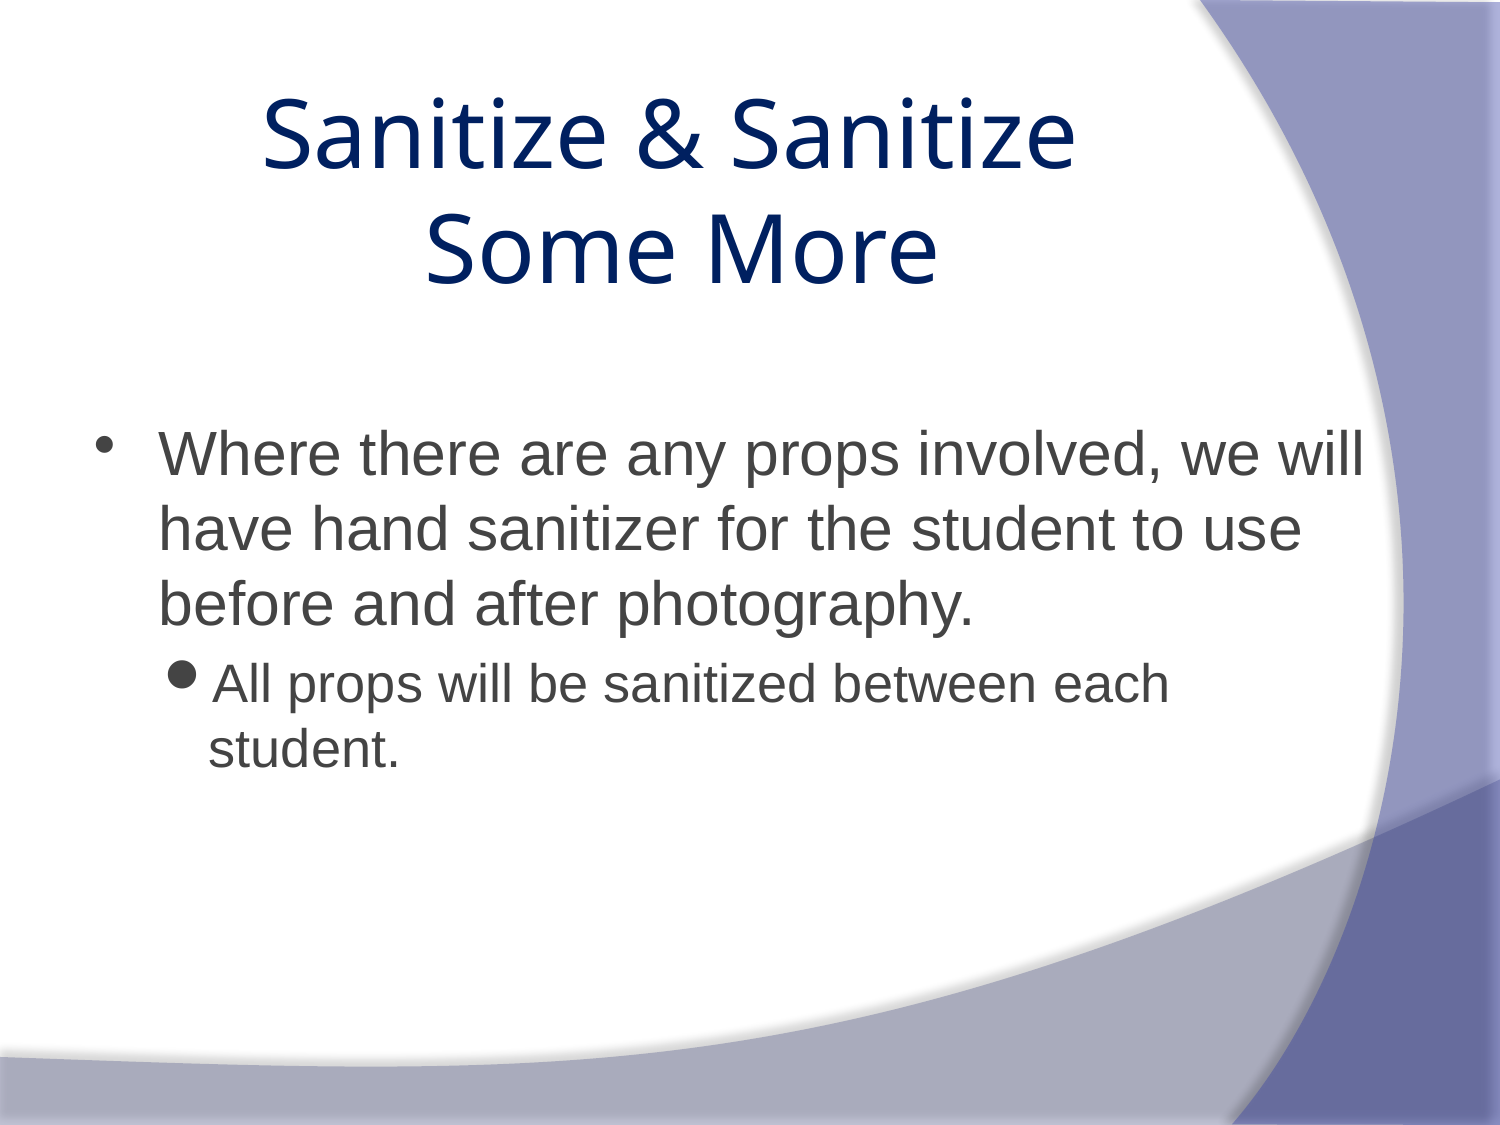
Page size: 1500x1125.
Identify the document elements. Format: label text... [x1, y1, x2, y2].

list Where there are any props involved, we will have hand sanitizer for the student to use before and after photography. All props will be sanitized between each student. [75, 405, 1387, 1005]
title Sanitize & Sanitize Some More [70, 94, 1296, 282]
